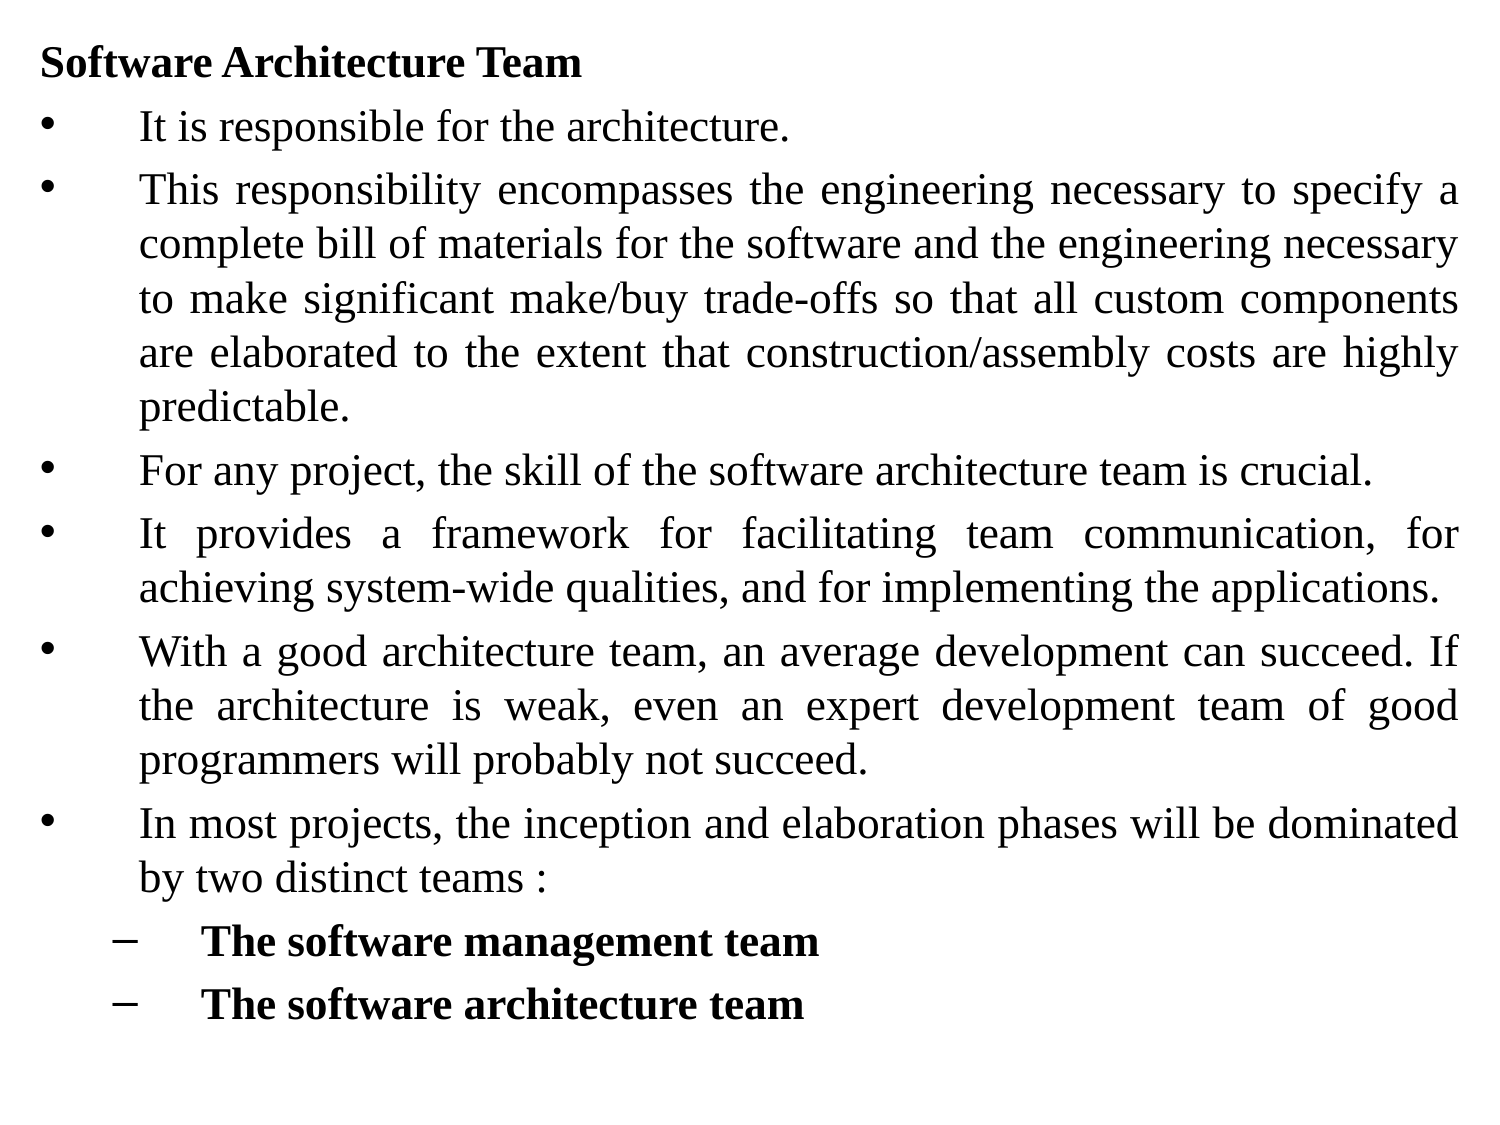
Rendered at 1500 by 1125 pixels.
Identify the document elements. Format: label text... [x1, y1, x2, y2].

list Software Architecture Team It is responsible for the architecture. This responsibility encompasses the engineering necessary to specify a complete bill of materials for the software and the engineering necessary to make significant make/buy trade-offs so that all custom components are elaborated to the extent that construction/assembly costs are highly predictable. For any project, the skill of the software architecture team is crucial. It provides a framework for facilitating team communication, for achieving system-wide qualities, and for implementing the applications. With a good architecture team, an average development can succeed. If the architecture is weak, even an expert development team of good programmers will probably not succeed. In most projects, the inception and elaboration phases will be dominated by two distinct teams : The software management team The software architecture team [24, 24, 1475, 1088]
